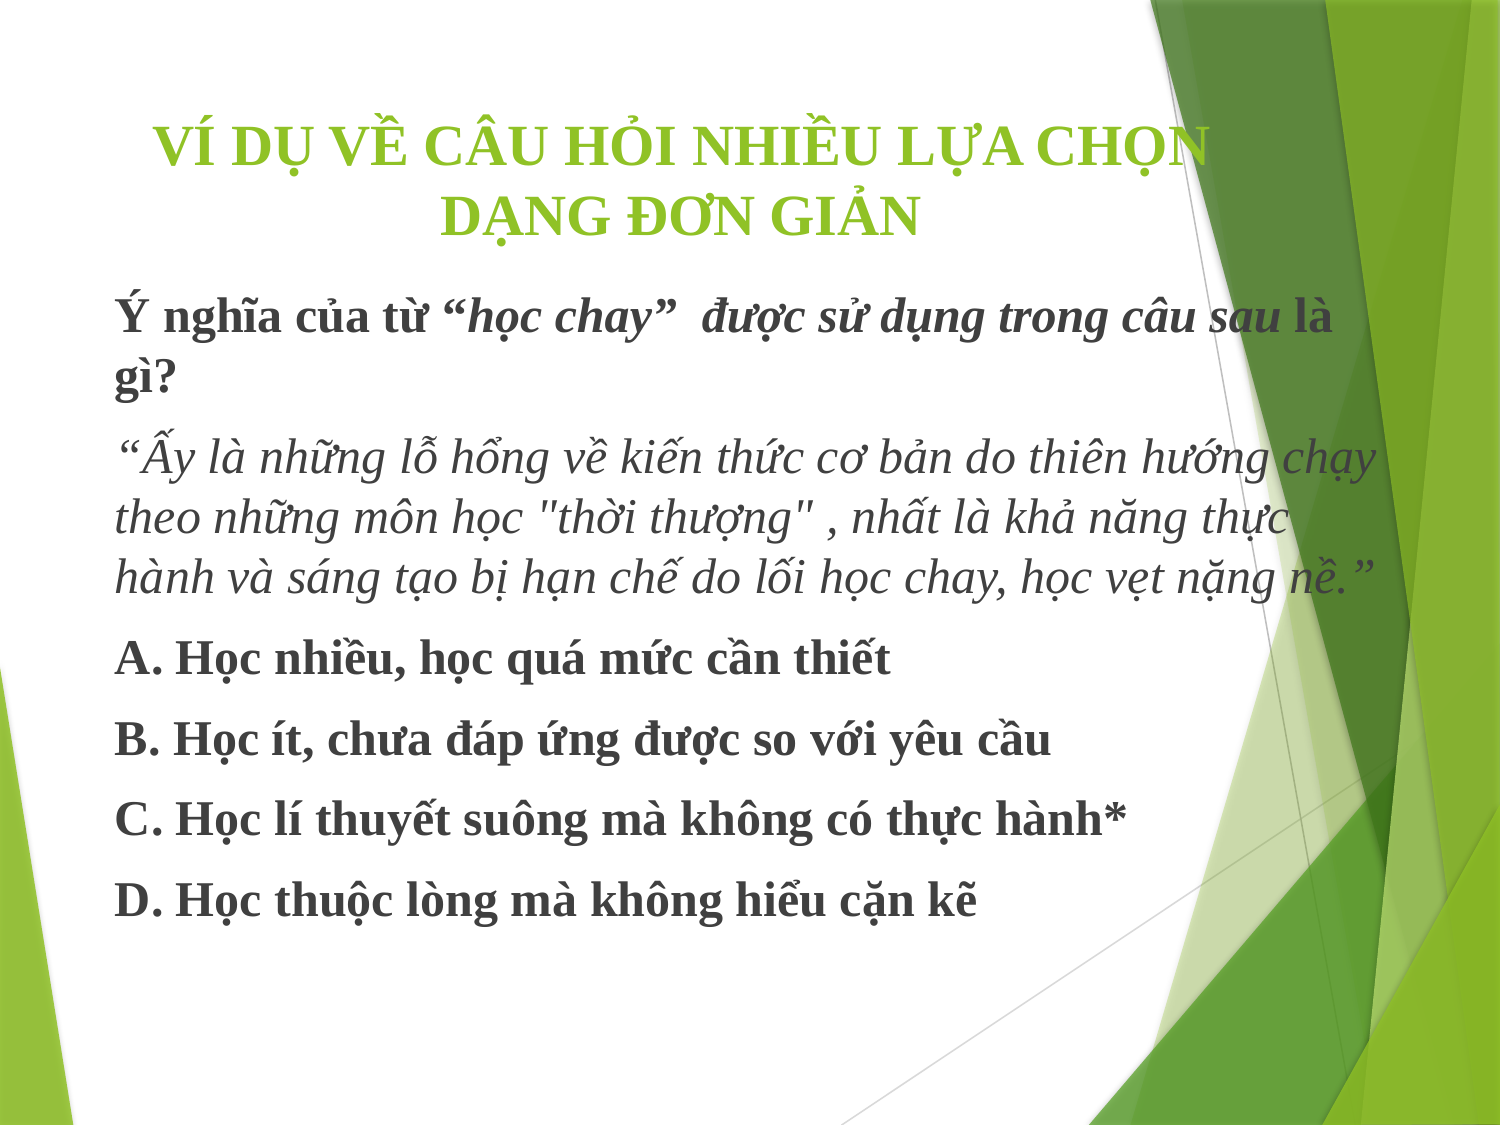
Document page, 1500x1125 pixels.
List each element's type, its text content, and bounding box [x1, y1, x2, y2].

title VÍ DỤ VỀ CÂU HỎI NHIỀU LỰA CHỌN DẠNG ĐƠN GIẢN [99, 99, 1263, 238]
list Ý nghĩa của từ “học chay” được sử dụng trong câu sau là gì? “Ấy là những lỗ hổng về kiến thức cơ bản do thiên hướng chạy theo những môn học "thời thượng" , nhất là khả năng thực hành và sáng tạo bị hạn chế do lối học chay, học vẹt nặng nề.” A. Học nhiều, học quá mức cần thiết B. Học ít, chưa đáp ứng được so với yêu cầu C. Học lí thuyết suông mà không có thực hành* D. Học thuộc lòng mà không hiểu cặn kẽ [99, 275, 1413, 992]
